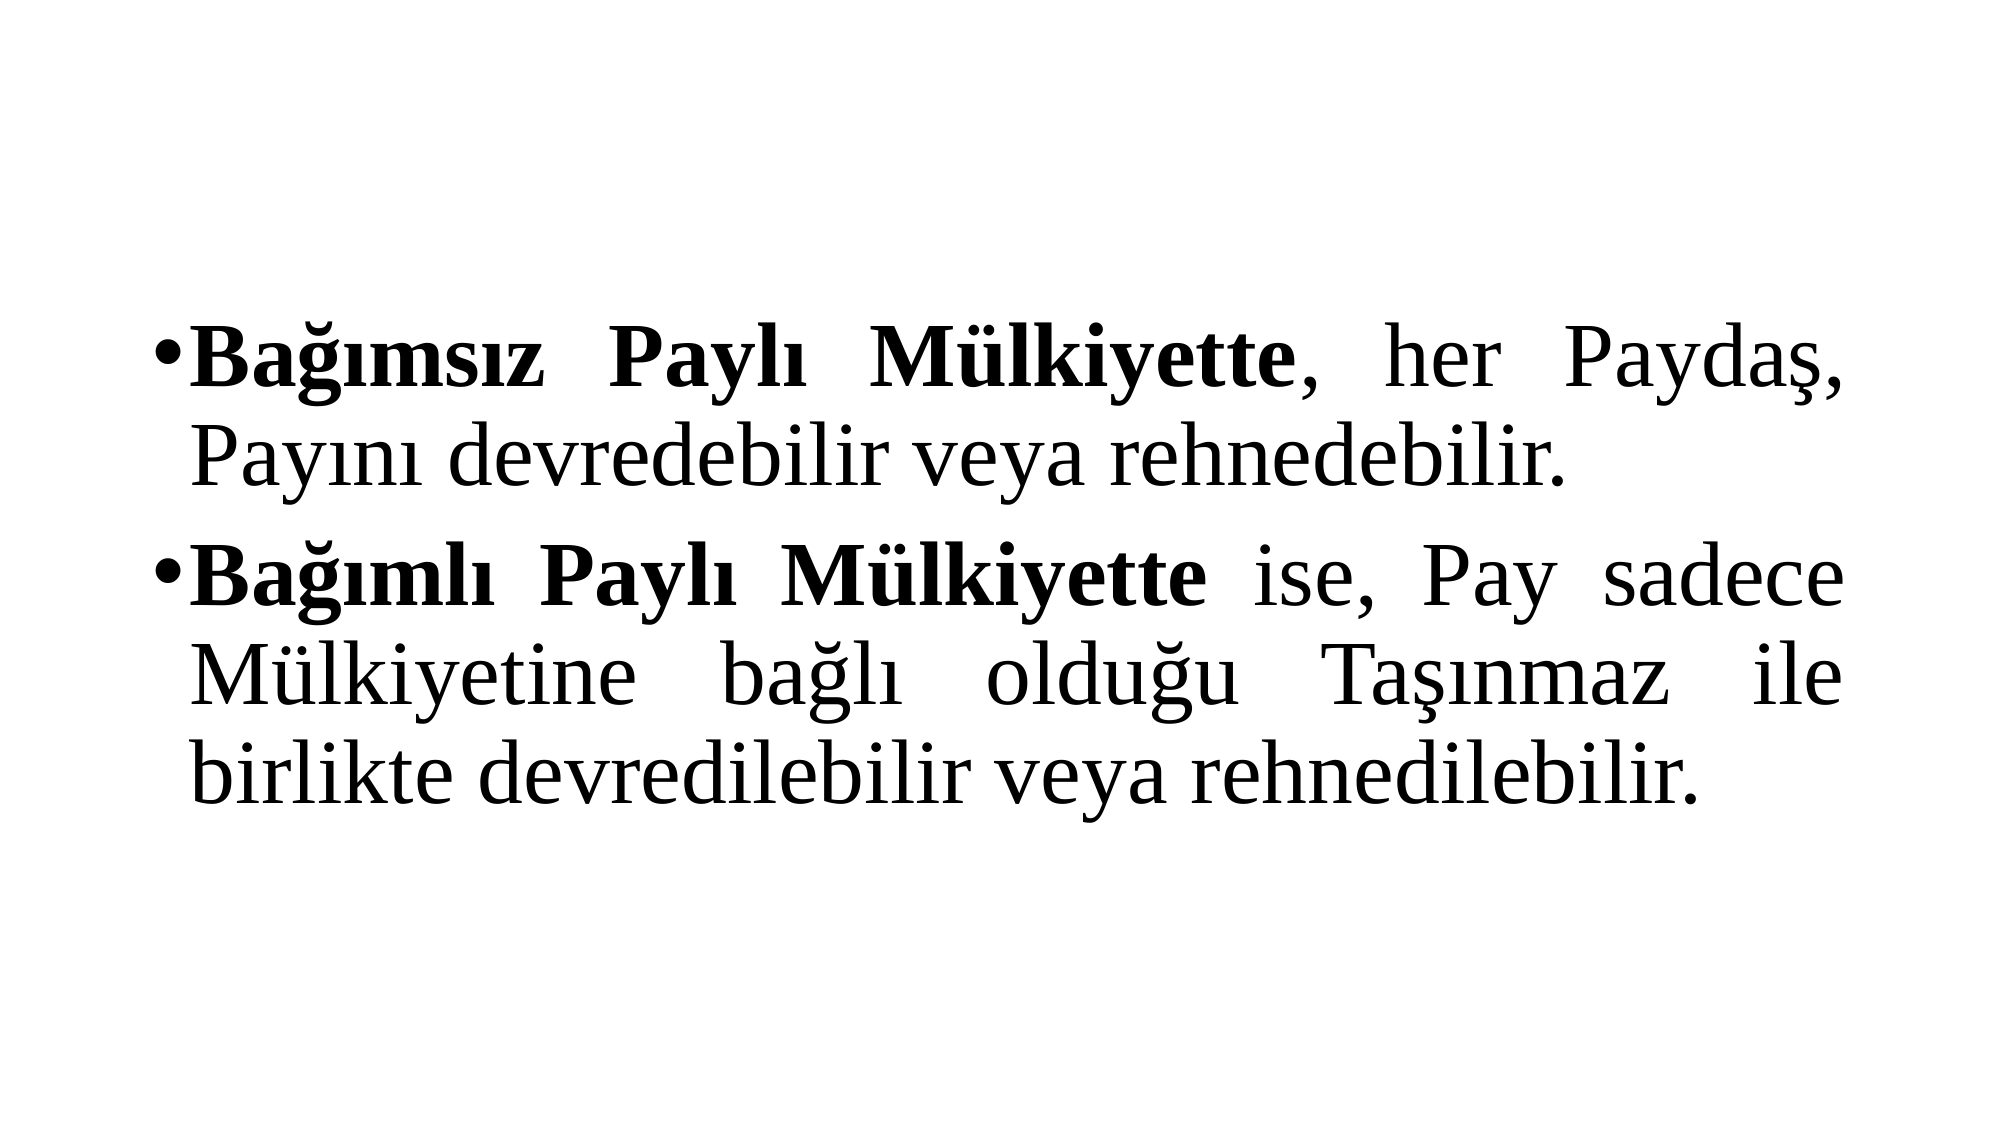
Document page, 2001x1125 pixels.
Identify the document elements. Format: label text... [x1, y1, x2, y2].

list Bağımsız Paylı Mülkiyette, her Paydaş, Payını devredebilir veya rehnedebilir. Bağımlı Paylı Mülkiyette ise, Pay sadece Mülkiyetine bağlı olduğu Taşınmaz ile birlikte devredilebilir veya rehnedilebilir. [137, 299, 1863, 1014]
